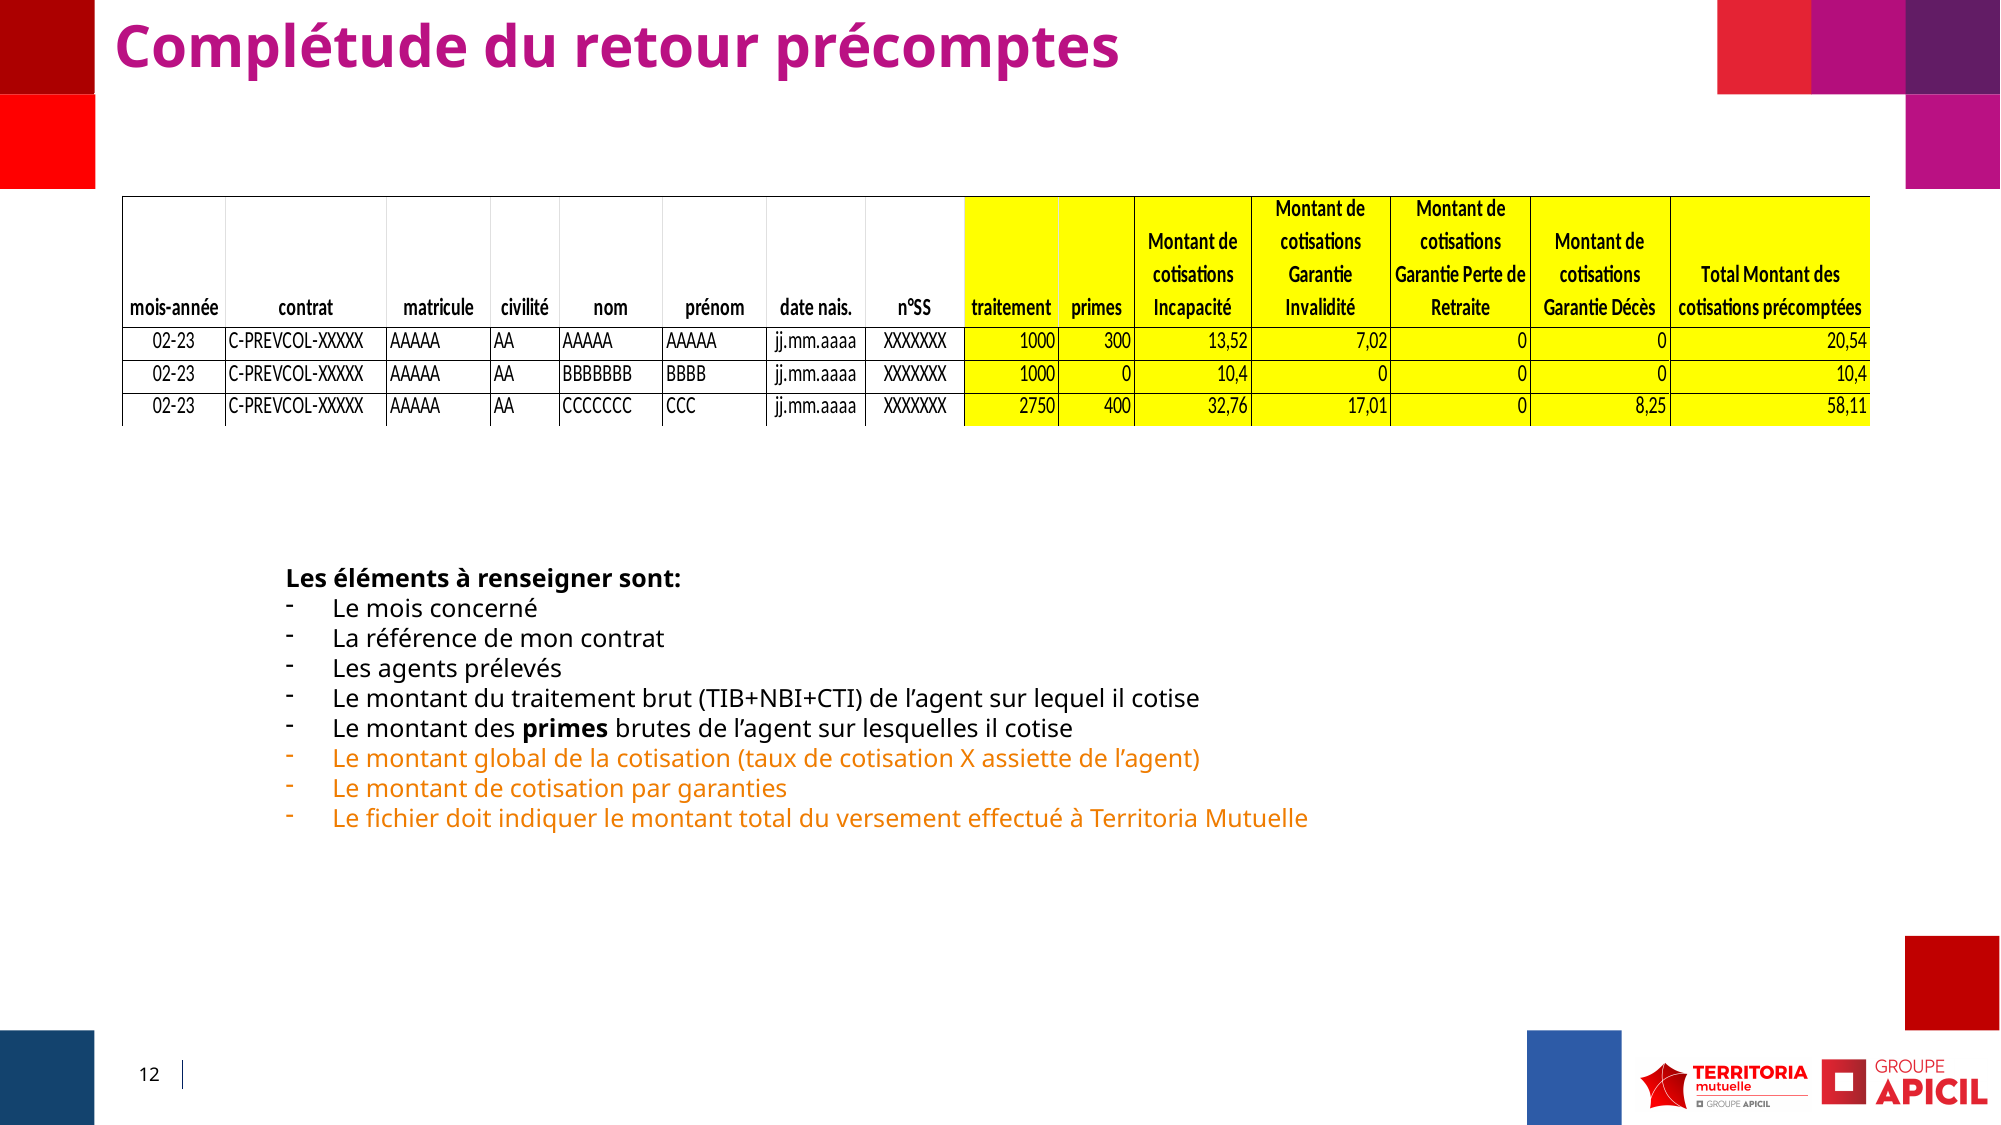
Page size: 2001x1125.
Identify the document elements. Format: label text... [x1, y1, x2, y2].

text_box Les éléments à renseigner sont: Le mois concerné La référence de mon contrat Les agents prélevés Le montant du traitement brut (TIB+NBI+CTI) de l’agent sur lequel il cotise Le montant des primes brutes de l’agent sur lesquelles il cotise Le montant global de la cotisation (taux de cotisation X assiette de l’agent) Le montant de cotisation par garanties Le fichier doit indiquer le montant total du versement effectué à Territoria Mutuelle [270, 555, 1547, 840]
picture [1635, 1057, 1812, 1112]
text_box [121, 195, 1872, 428]
title Complétude du retour précomptes [108, 5, 1697, 92]
picture [1821, 1058, 1988, 1105]
